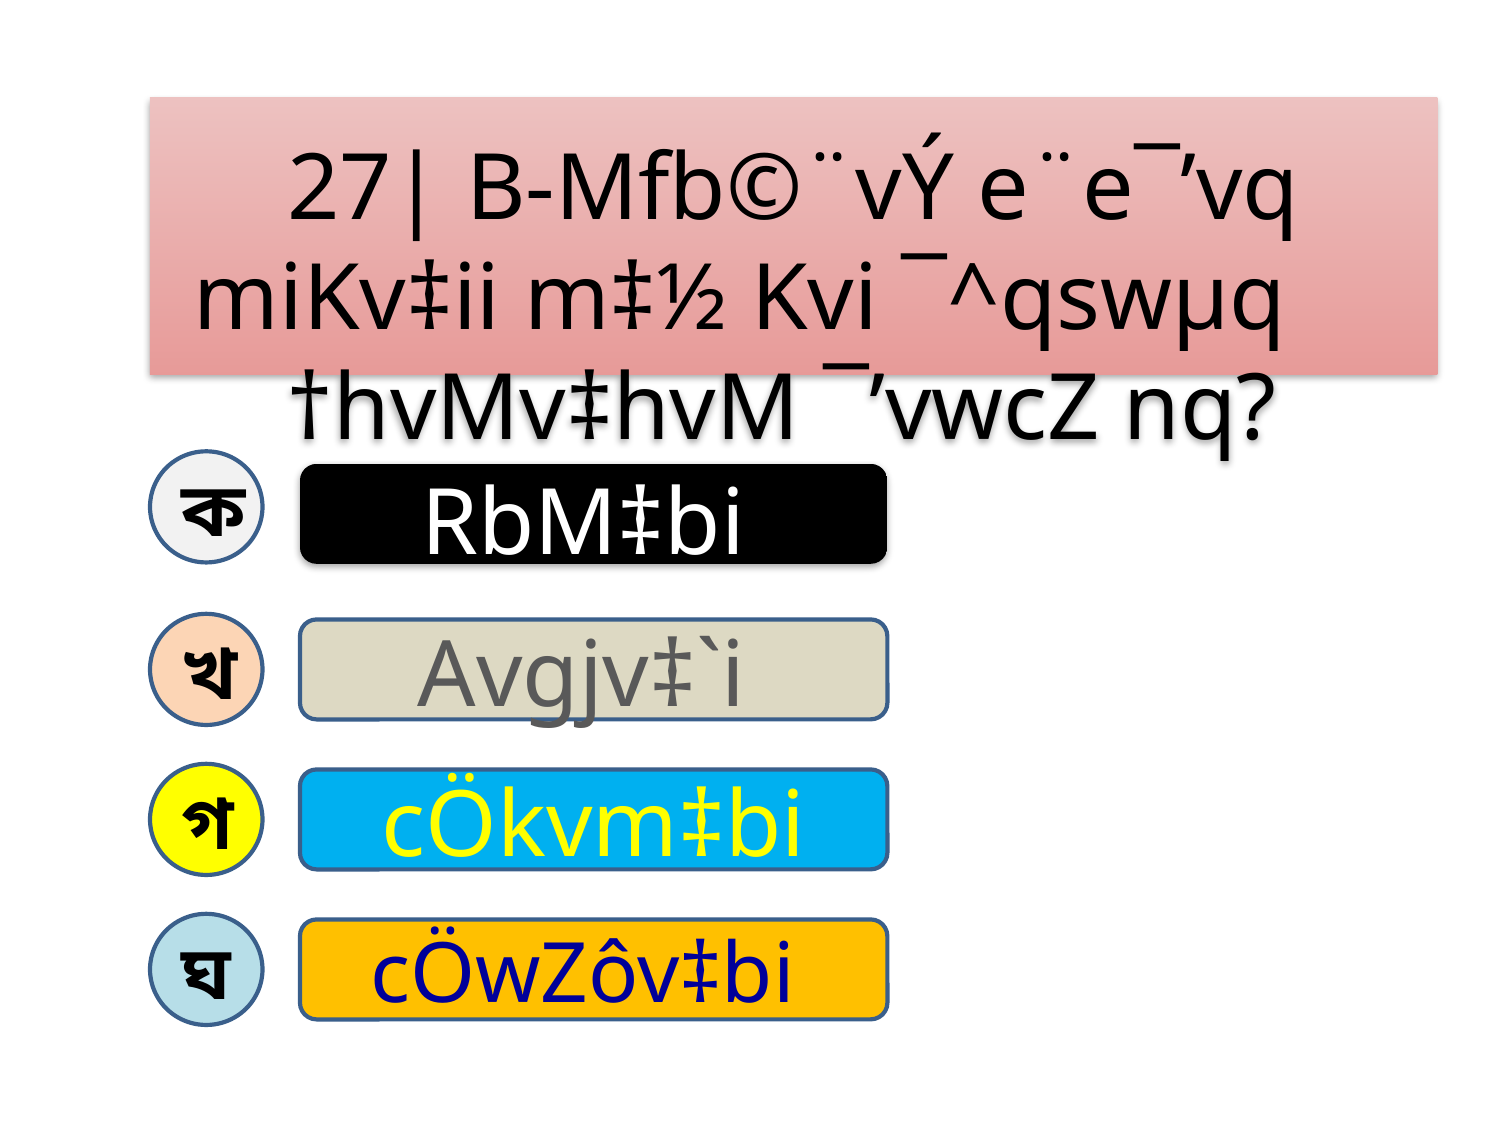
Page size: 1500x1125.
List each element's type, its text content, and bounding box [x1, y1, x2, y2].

text_box Avgjv‡`i [297, 617, 890, 722]
text_box 27| B-Mfb©¨vÝ e¨e¯’vq miKv‡ii m‡½ Kvi ¯^qswµq †hvMv‡hvM ¯’vwcZ nq? [149, 97, 1438, 375]
text_box ঘ [147, 911, 265, 1028]
text_box cÖkvm‡bi [297, 767, 890, 872]
text_box cÖwZôv‡bi [297, 917, 890, 1022]
text_box খ [147, 611, 265, 728]
text_box ক [147, 449, 265, 565]
text_box গ [147, 761, 265, 878]
text_box RbM‡bi [299, 463, 888, 564]
